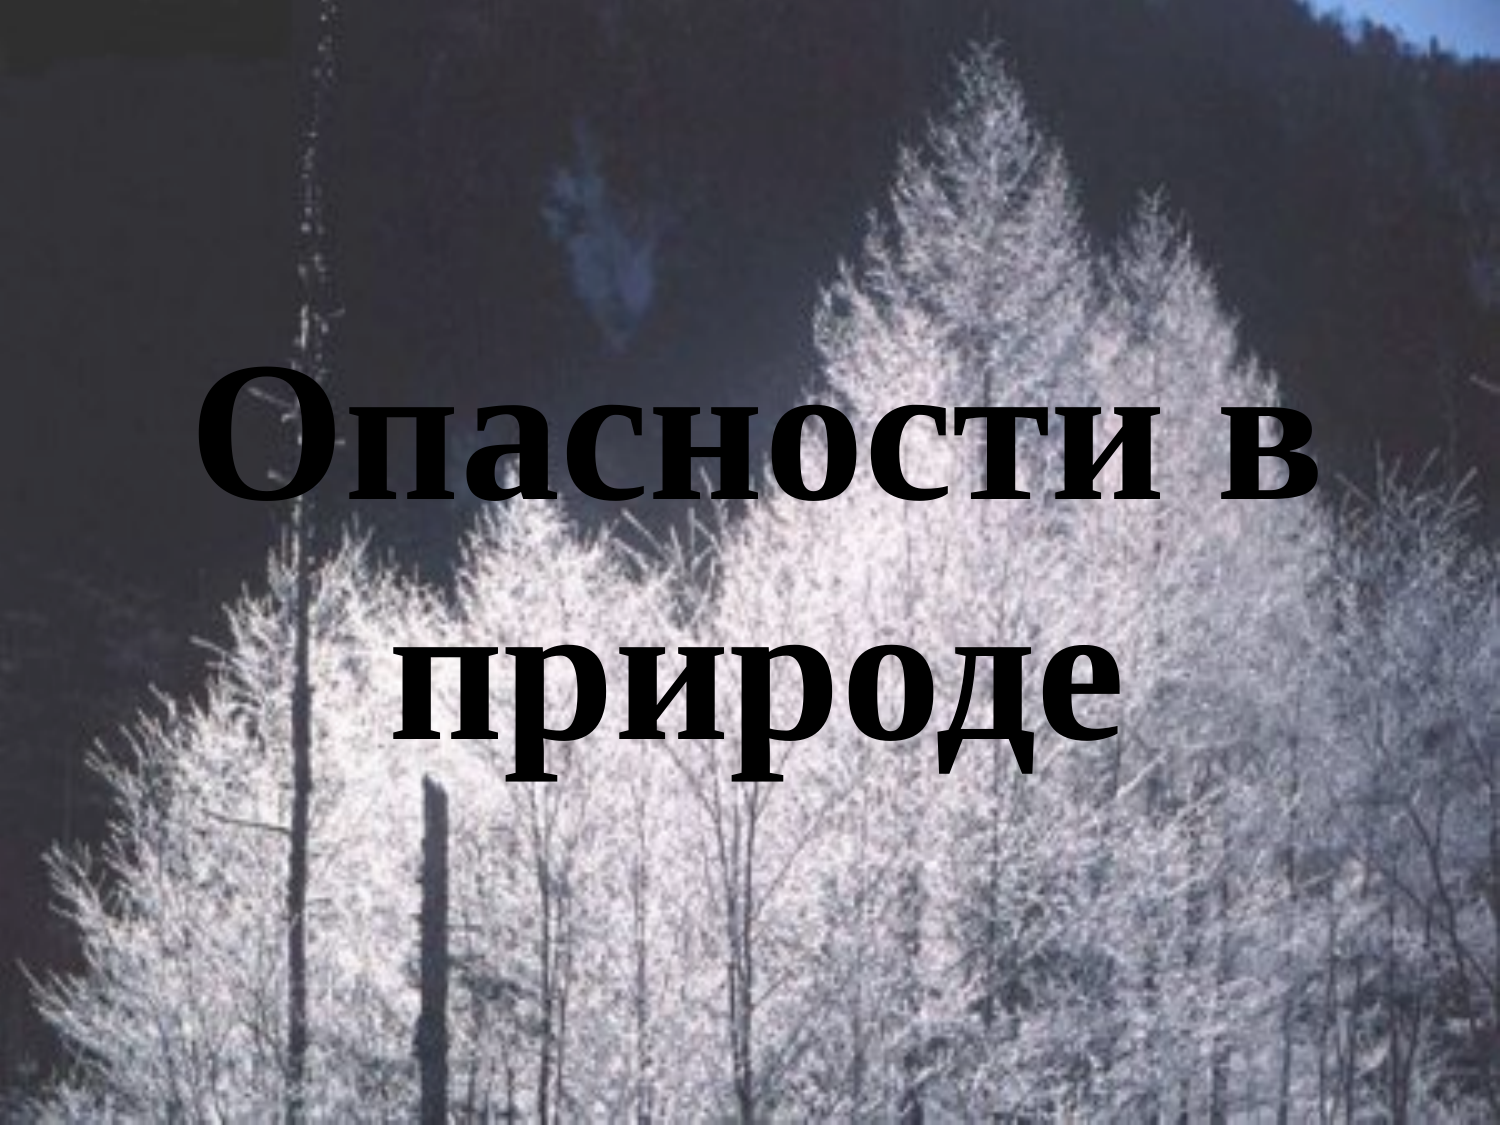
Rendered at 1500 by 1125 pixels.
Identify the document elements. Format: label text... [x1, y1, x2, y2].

title Опасности в природе [82, 445, 1432, 633]
text_box [0, 0, 1500, 1125]
